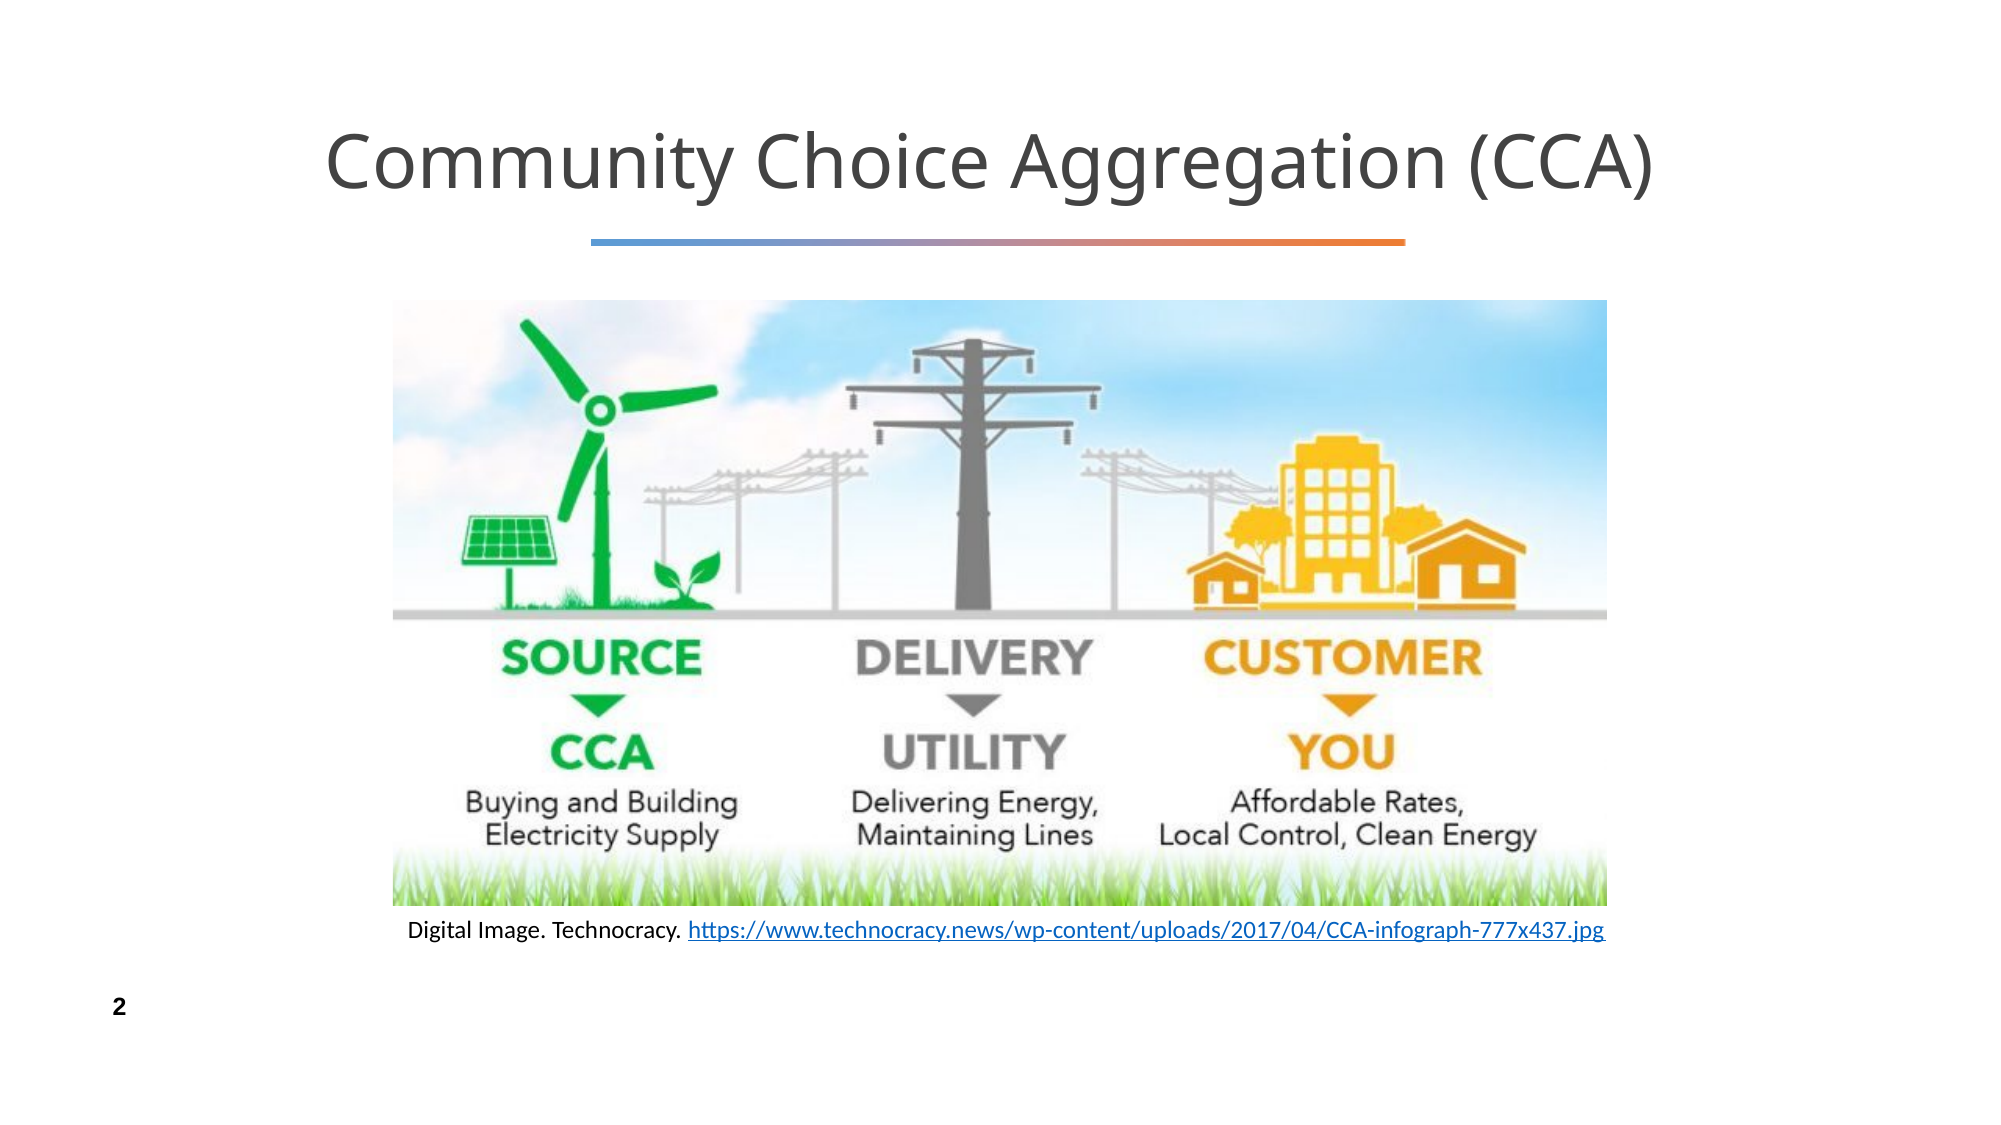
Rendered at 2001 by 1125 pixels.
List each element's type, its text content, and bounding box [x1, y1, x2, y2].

picture [392, 299, 1608, 906]
text_box Community Choice Aggregation (CCA) [293, 115, 1707, 198]
text_box Digital Image. Technocracy. https://www.technocracy.news/wp-content/uploads/2017/04/CCA-infograph-777x437.jpg [392, 905, 1658, 952]
picture [591, 238, 1409, 246]
